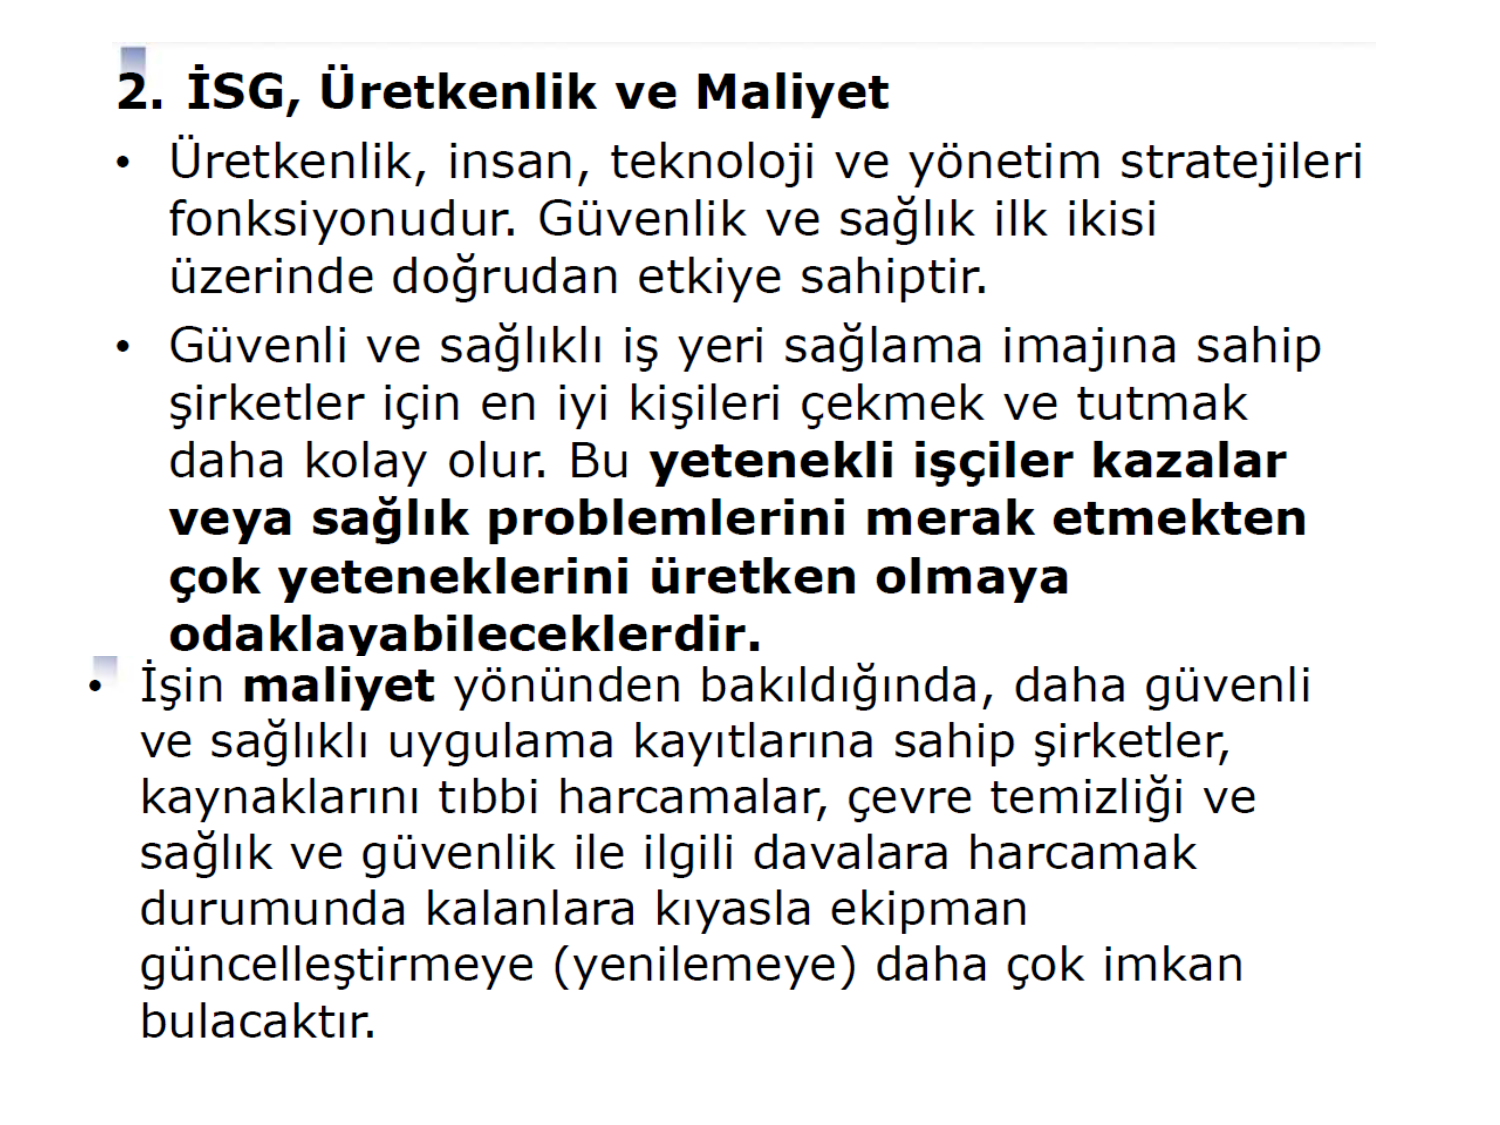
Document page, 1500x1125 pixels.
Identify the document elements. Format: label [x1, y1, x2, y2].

picture [111, 42, 1377, 698]
list [88, 656, 1346, 1046]
